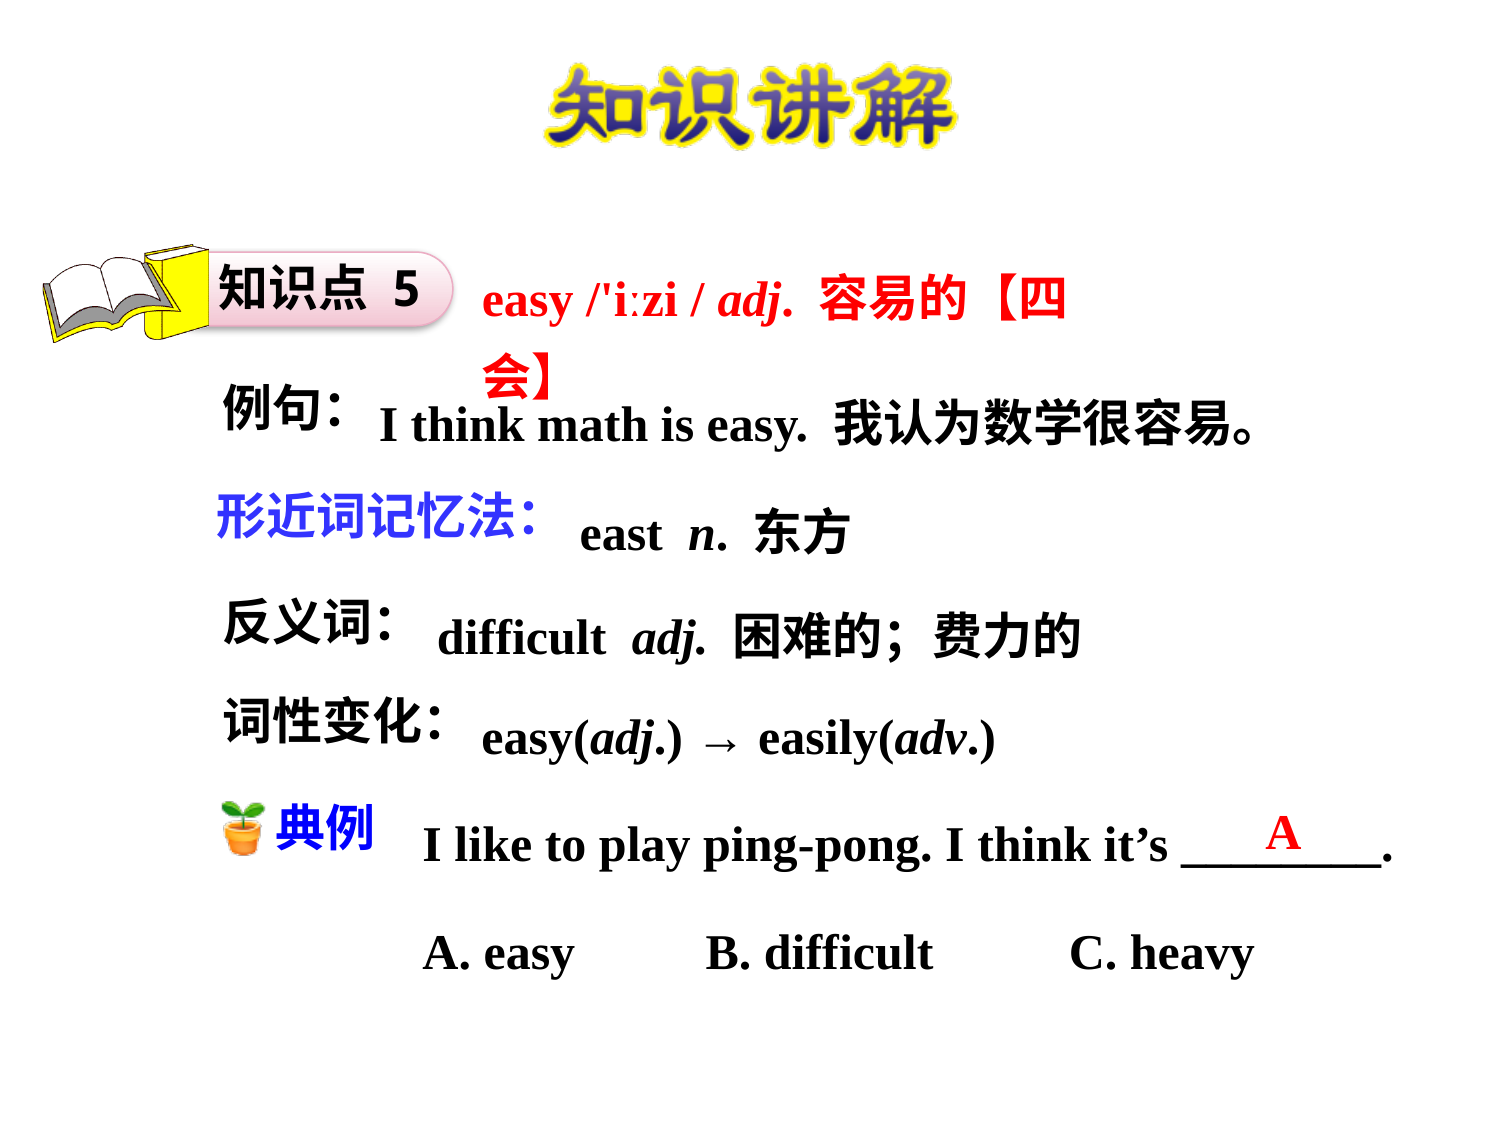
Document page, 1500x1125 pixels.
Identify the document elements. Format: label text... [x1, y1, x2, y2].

text_box I think math is easy. 我认为数学很容易。 [364, 341, 1376, 459]
picture [29, 233, 209, 343]
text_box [216, 788, 409, 865]
text_box I like to play ping­-pong. I think it’s ________. A. easy B. difficult C. heavy [407, 756, 1415, 988]
text_box 例句： [207, 368, 388, 444]
text_box easy /'iːzi / adj. 容易的【四会】 [467, 241, 1167, 341]
picture [538, 57, 964, 157]
text_box easy(adj.) → easily(adv.) [466, 654, 1225, 756]
text_box 词性变化： [207, 681, 468, 757]
text_box 知识点 5 [212, 248, 458, 324]
text_box A [1250, 792, 1326, 867]
text_box east n. 东方 [564, 459, 1047, 555]
text_box difficult adj. 困难的；费力的 [422, 555, 1181, 673]
text_box 反义词： [207, 582, 438, 658]
text_box 形近词记忆法： [201, 477, 560, 552]
